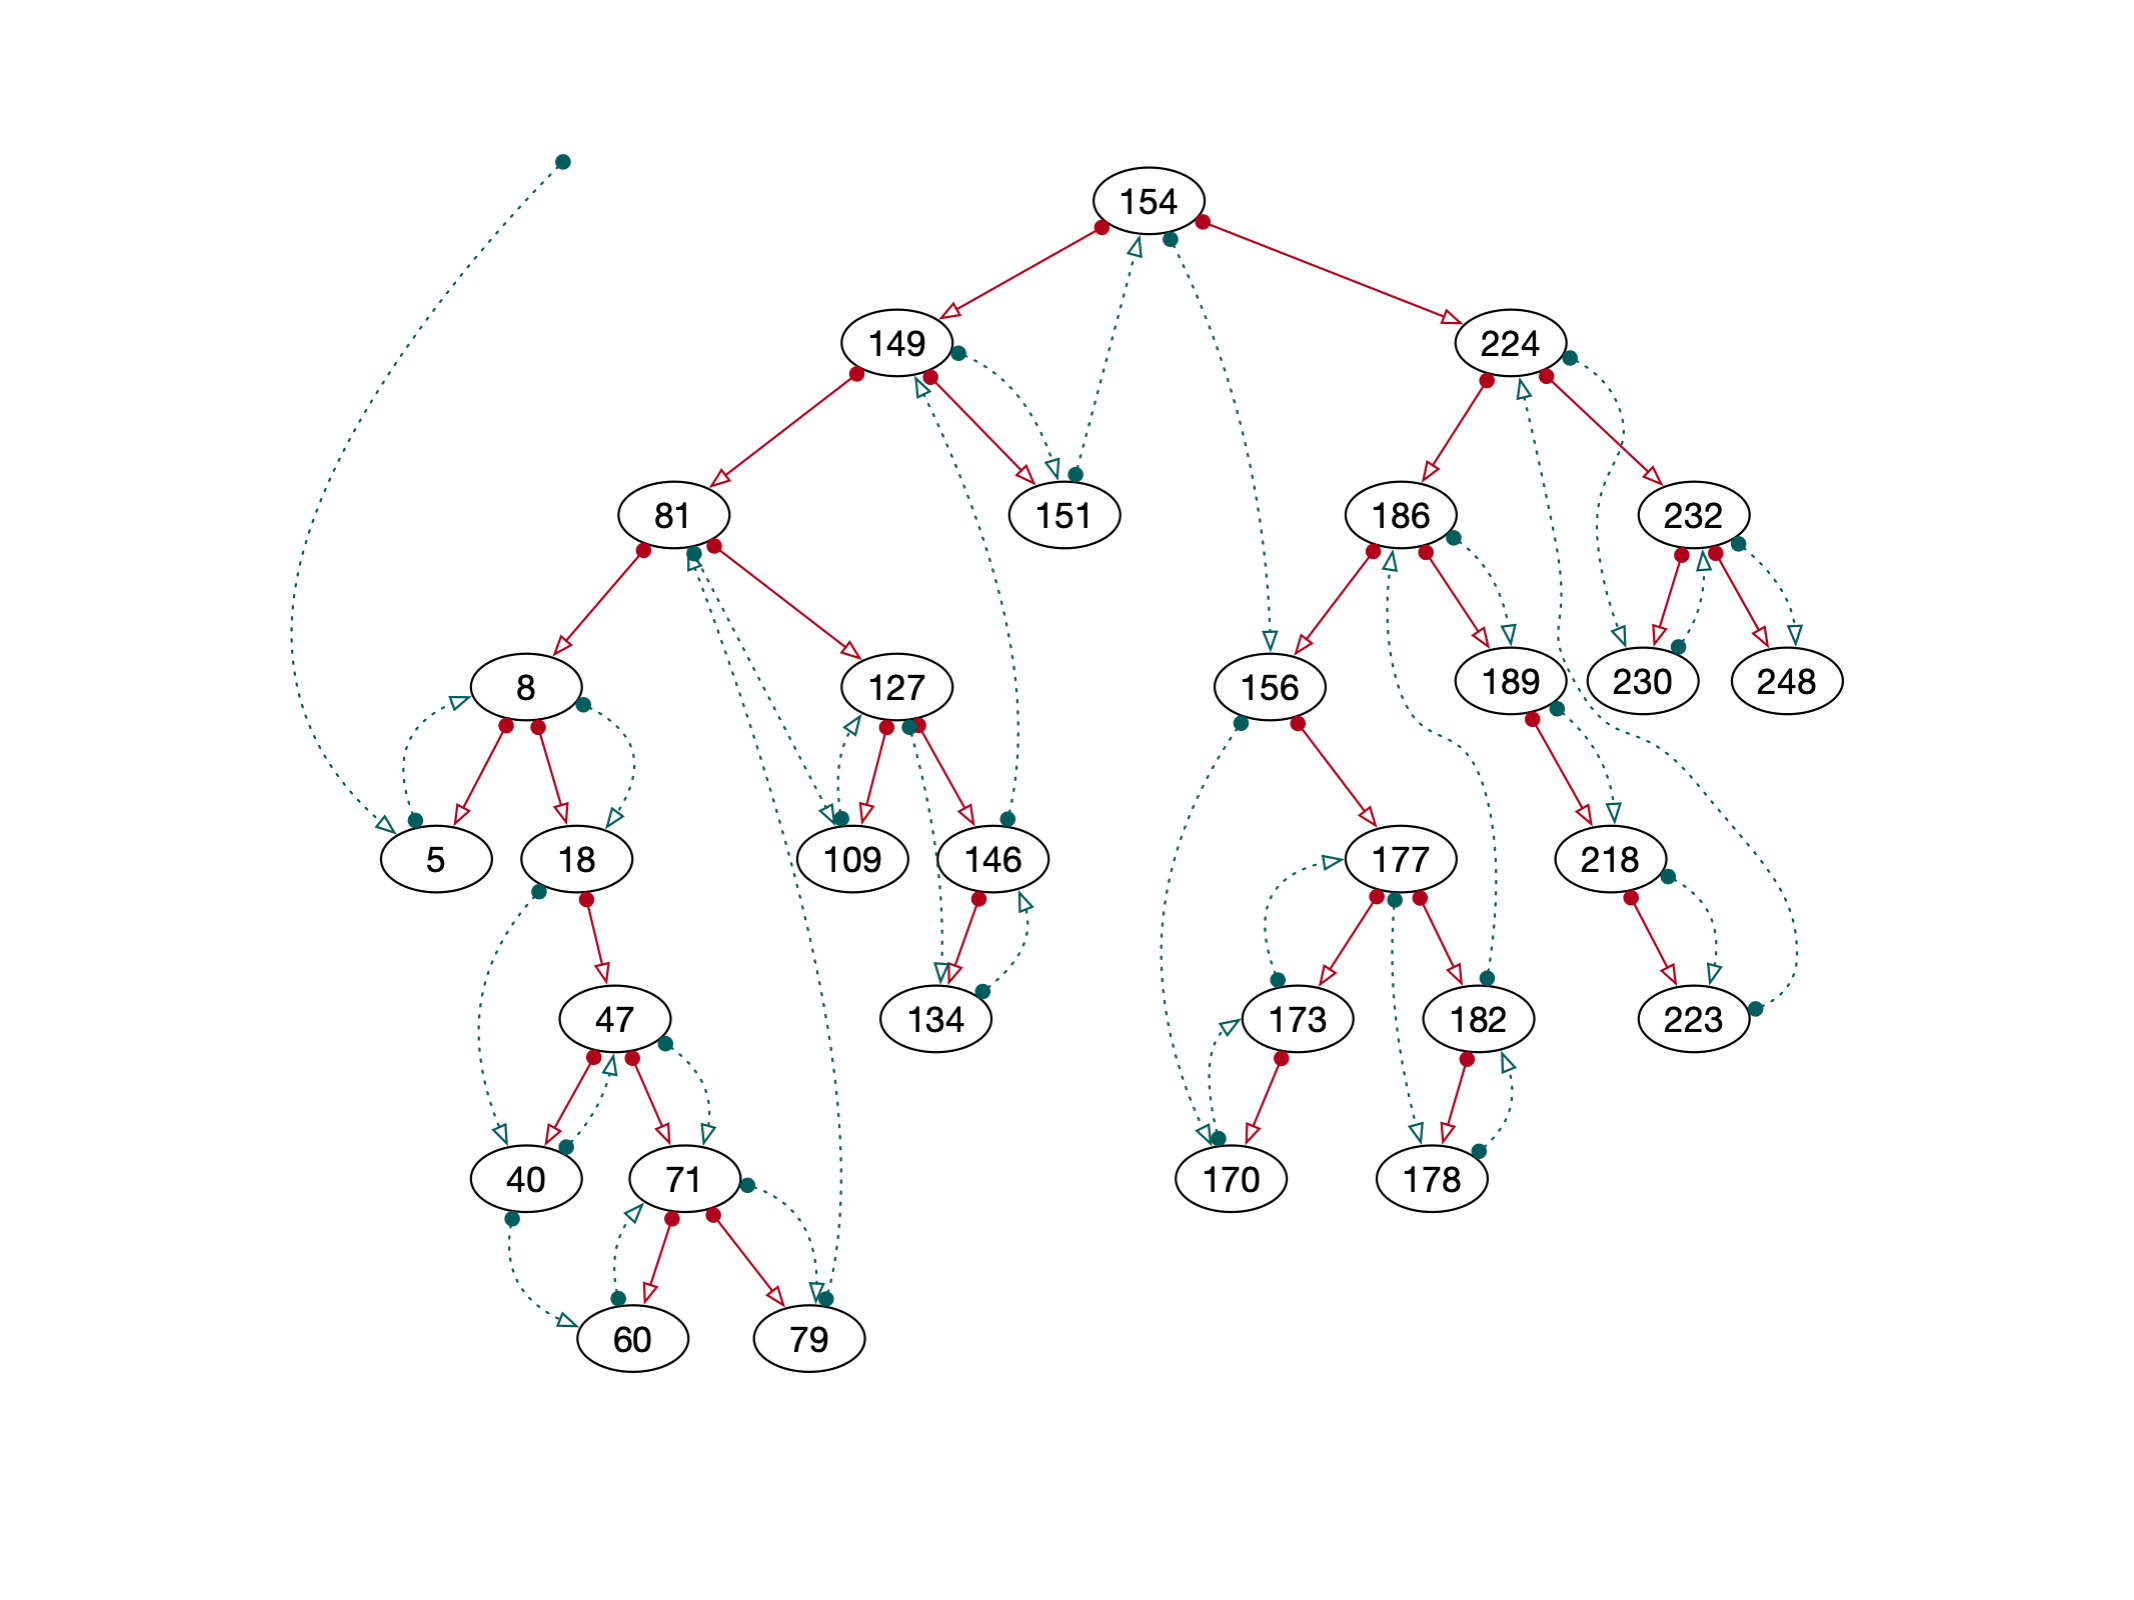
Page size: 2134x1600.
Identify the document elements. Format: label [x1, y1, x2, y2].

picture [289, 152, 1844, 1374]
